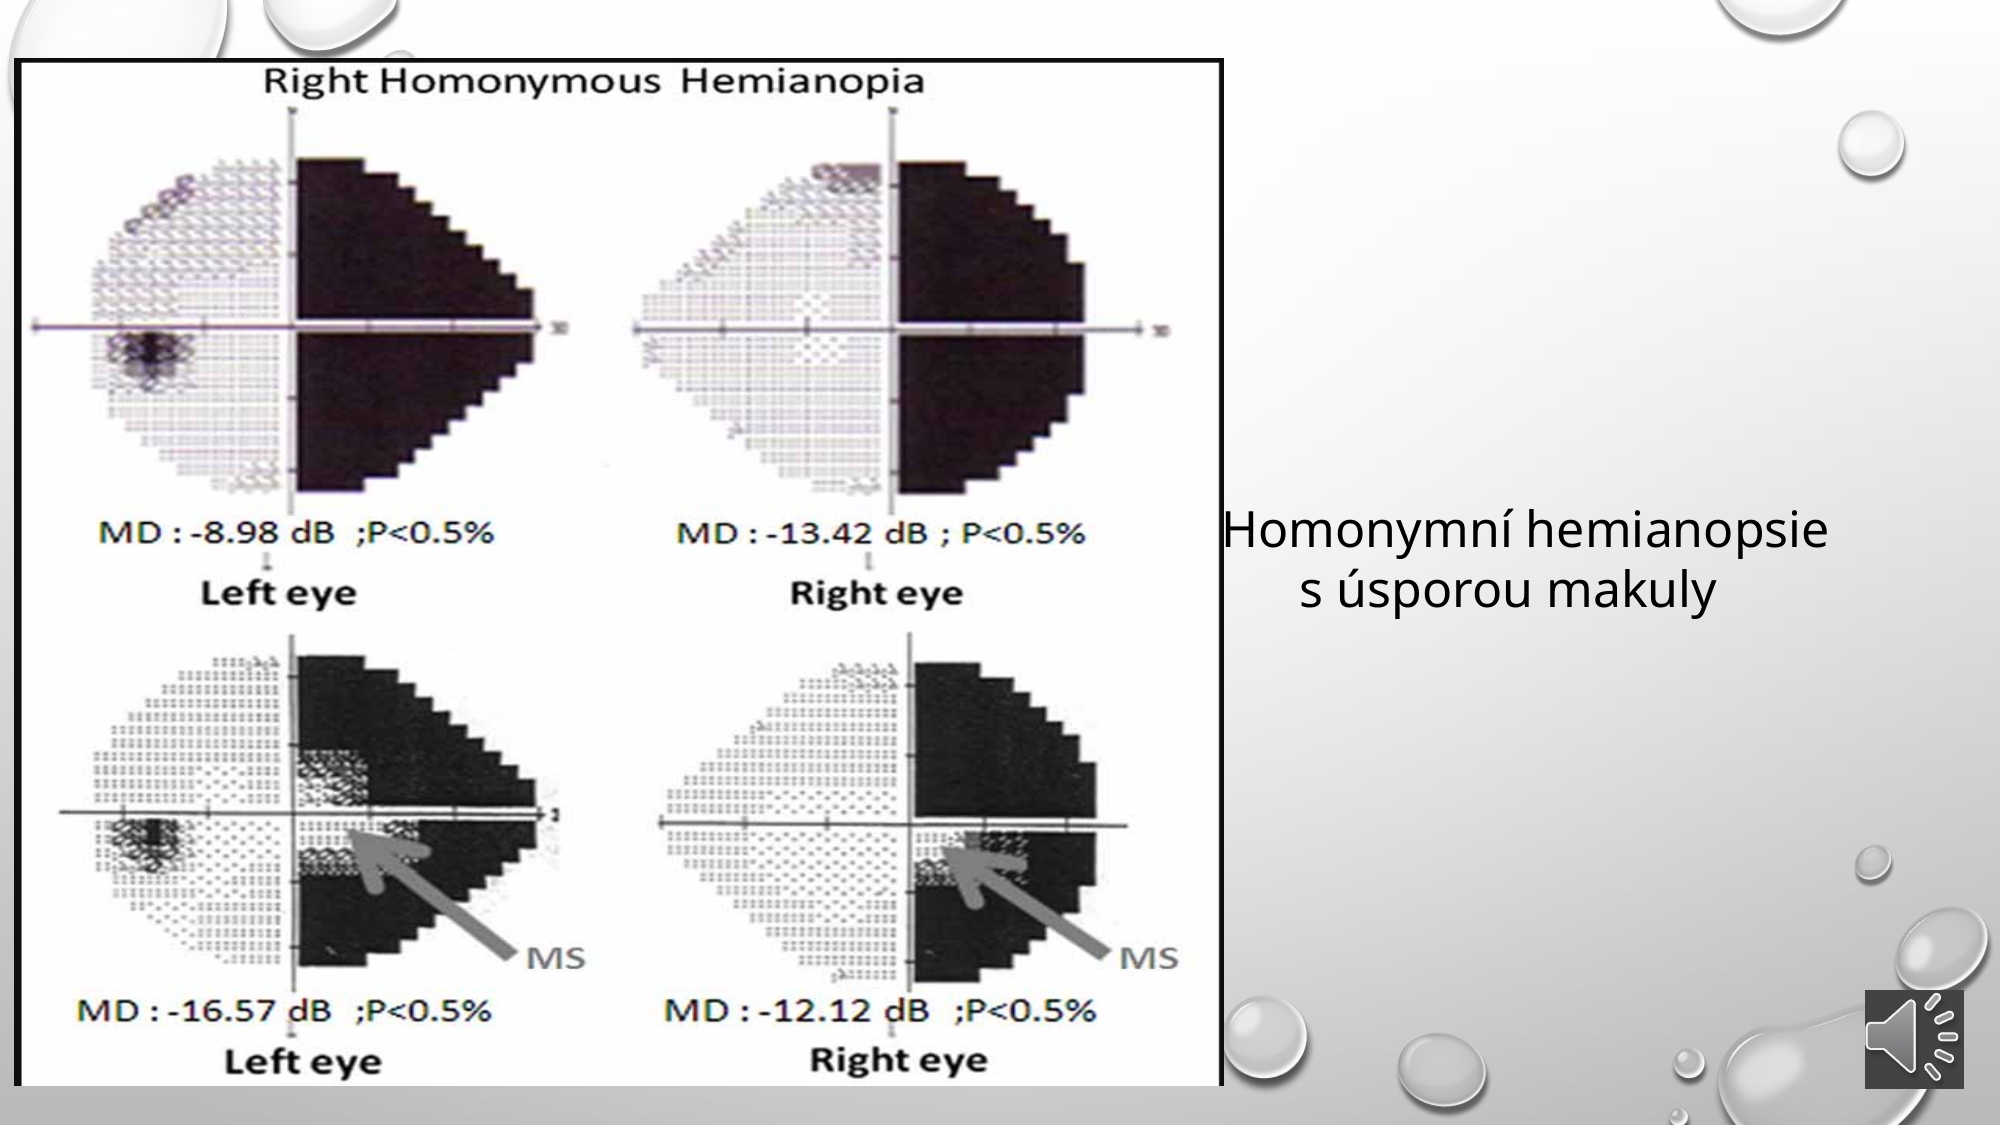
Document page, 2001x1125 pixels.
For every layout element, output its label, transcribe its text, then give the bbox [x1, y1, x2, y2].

text_box Homonymní hemianopsie s úsporou makuly [1229, 489, 1859, 625]
picture [0, 0, 2000, 1125]
